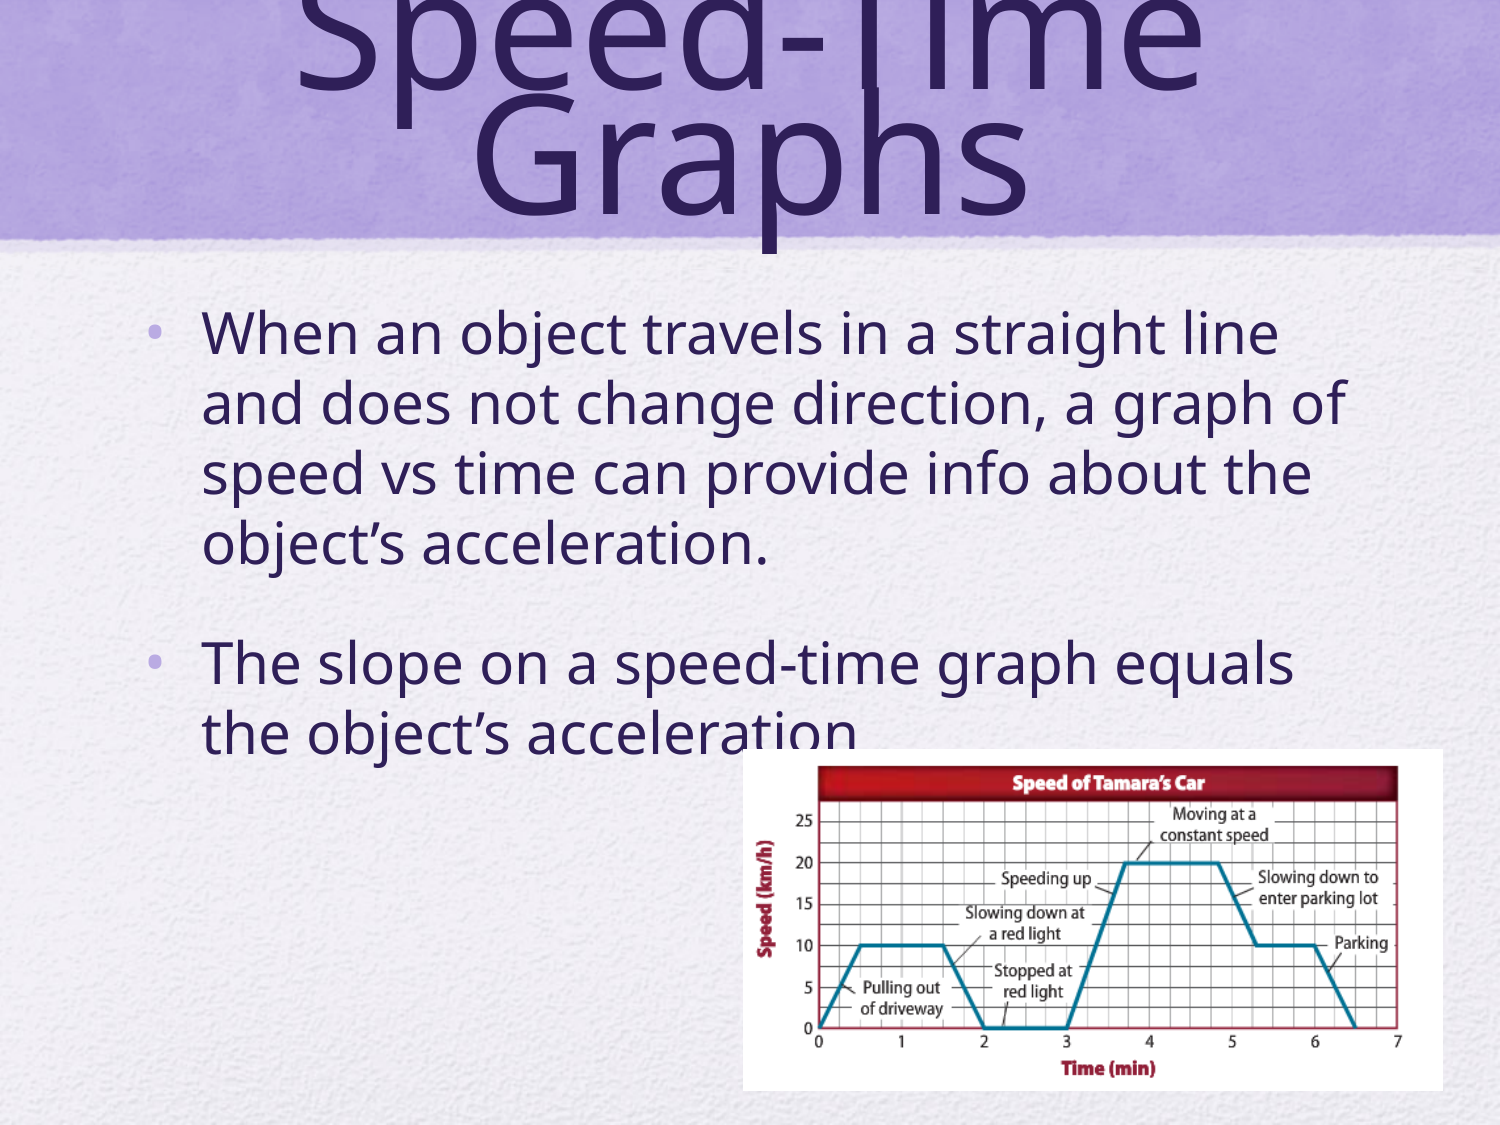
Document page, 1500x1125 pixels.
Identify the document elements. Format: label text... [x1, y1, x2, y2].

picture [0, 225, 1500, 1125]
title Speed-Time Graphs [129, 6, 1372, 239]
list When an object travels in a straight line and does not change direction, a graph of speed vs time can provide info about the object’s acceleration. The slope on a speed-time graph equals the object’s acceleration [129, 288, 1372, 993]
